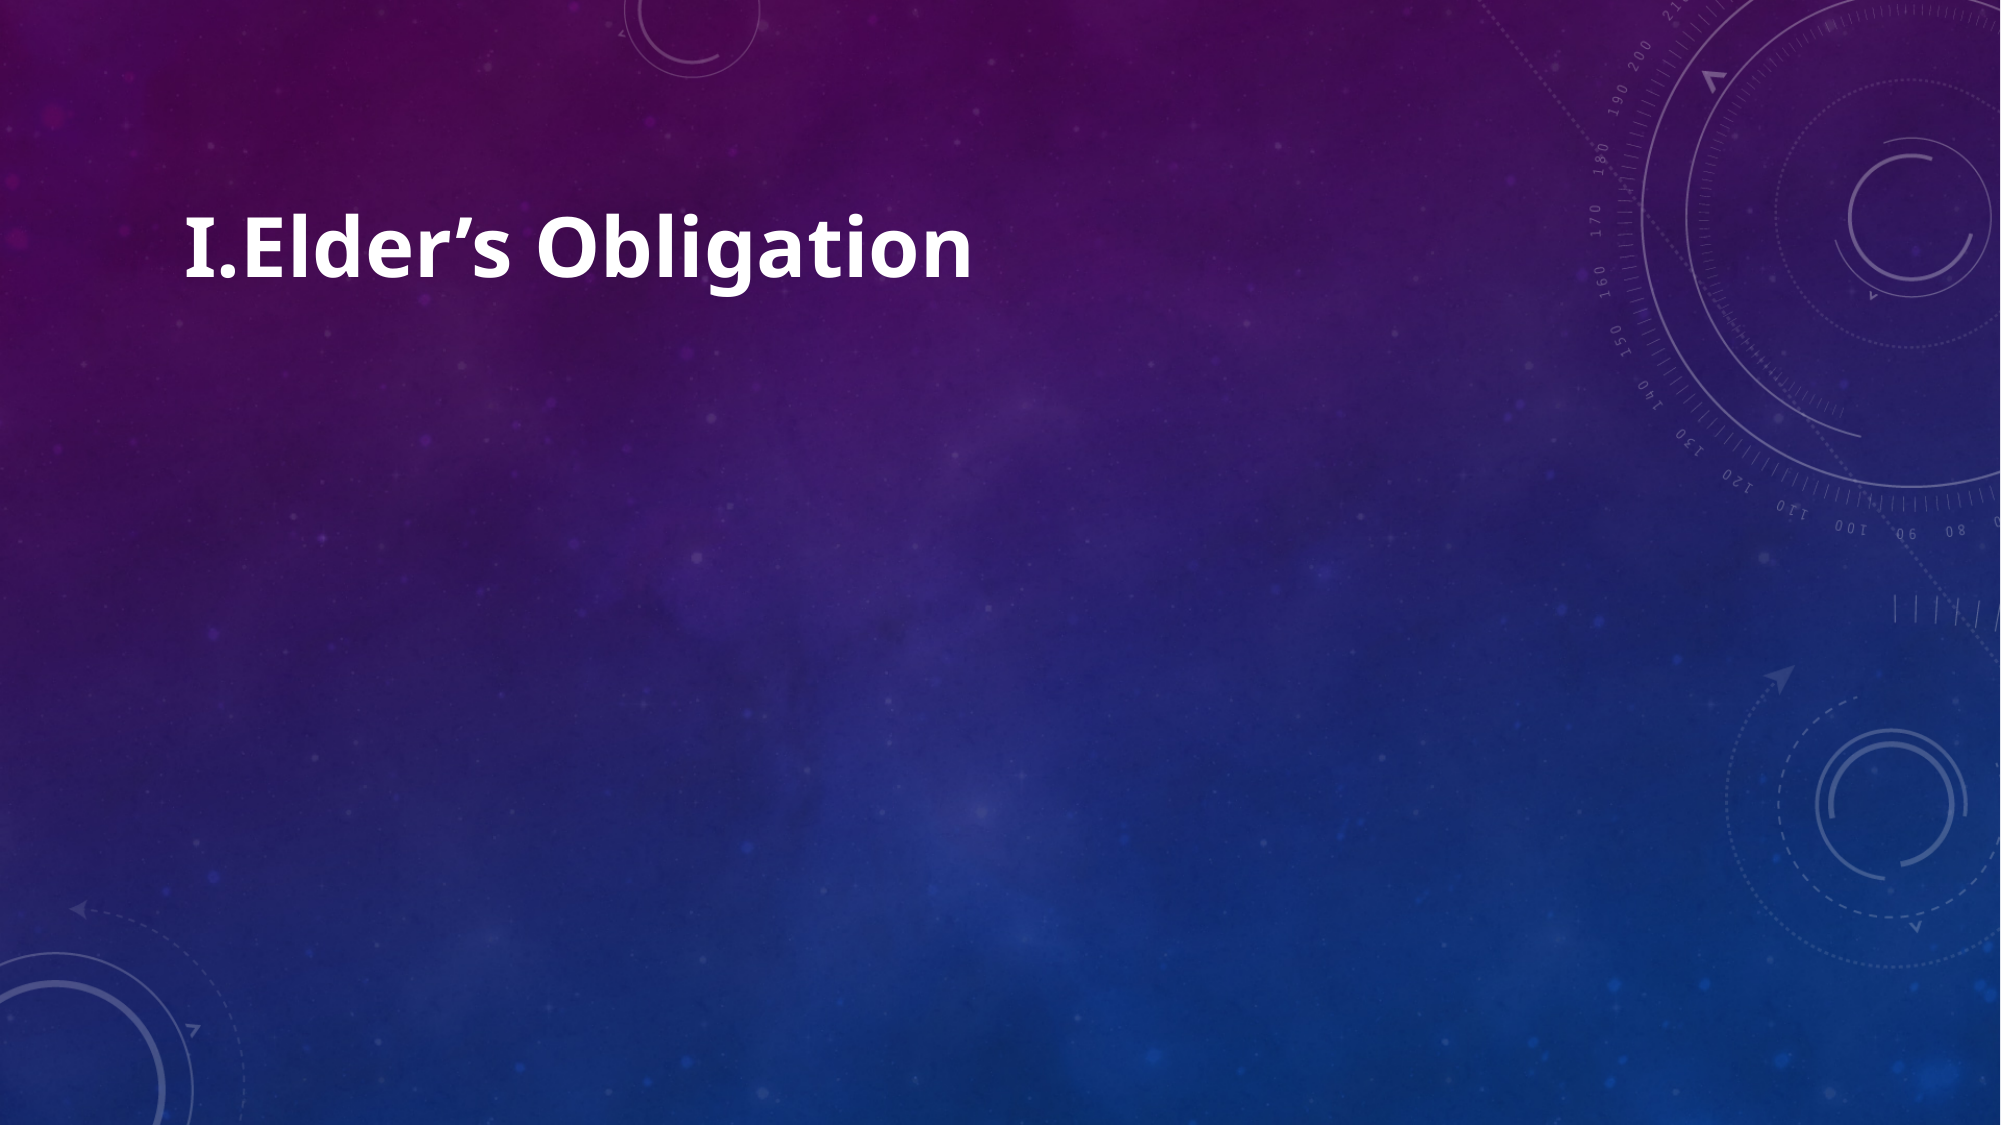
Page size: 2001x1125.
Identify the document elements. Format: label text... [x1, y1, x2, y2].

text_box Elder’s Obligation [169, 179, 1579, 392]
picture [0, 0, 2001, 1125]
